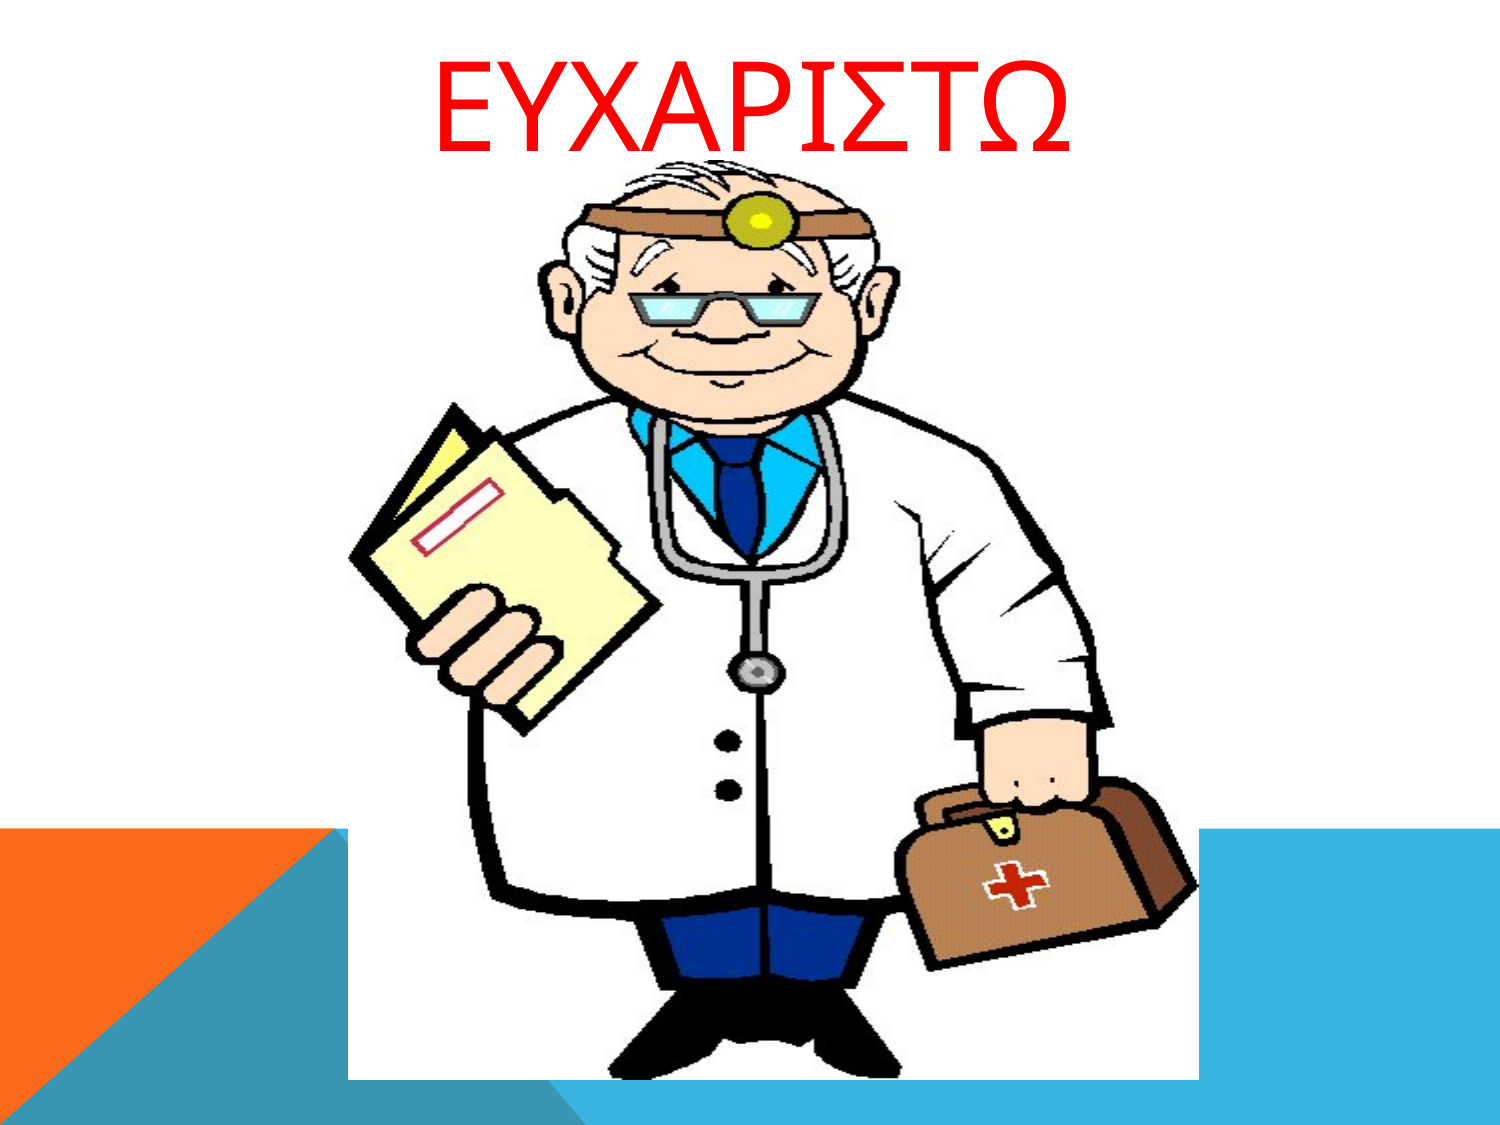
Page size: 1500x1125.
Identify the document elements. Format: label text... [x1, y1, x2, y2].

title ευχαριστω [76, 0, 1427, 219]
picture [348, 160, 1200, 1080]
